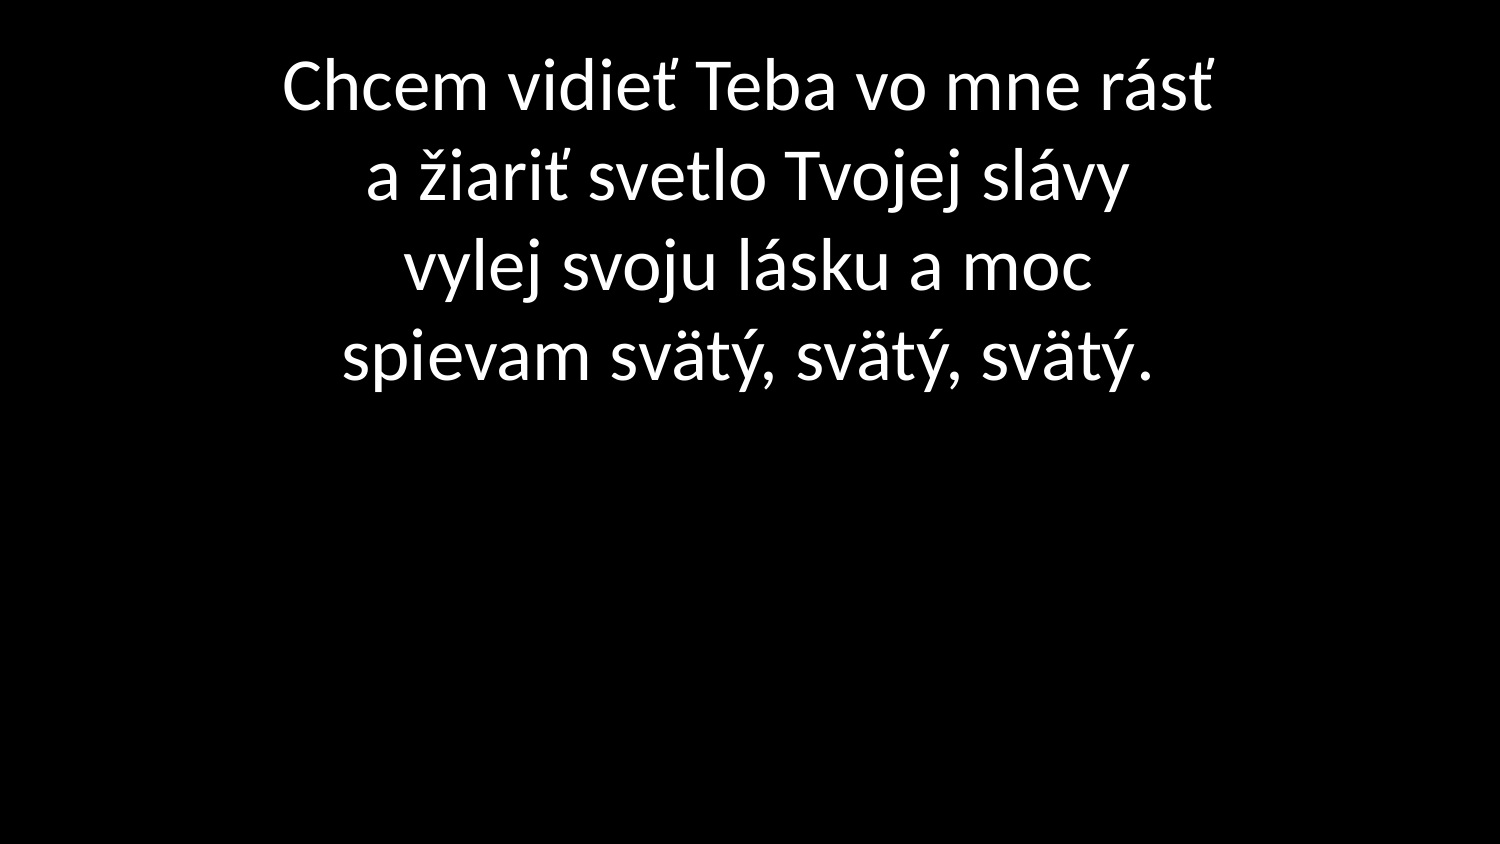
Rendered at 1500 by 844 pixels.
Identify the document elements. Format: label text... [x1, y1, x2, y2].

title Chcem vidieť Teba vo mne rásť a žiariť svetlo Tvojej slávy vylej svoju lásku a moc spievam svätý, svätý, svätý. [21, 27, 1476, 825]
